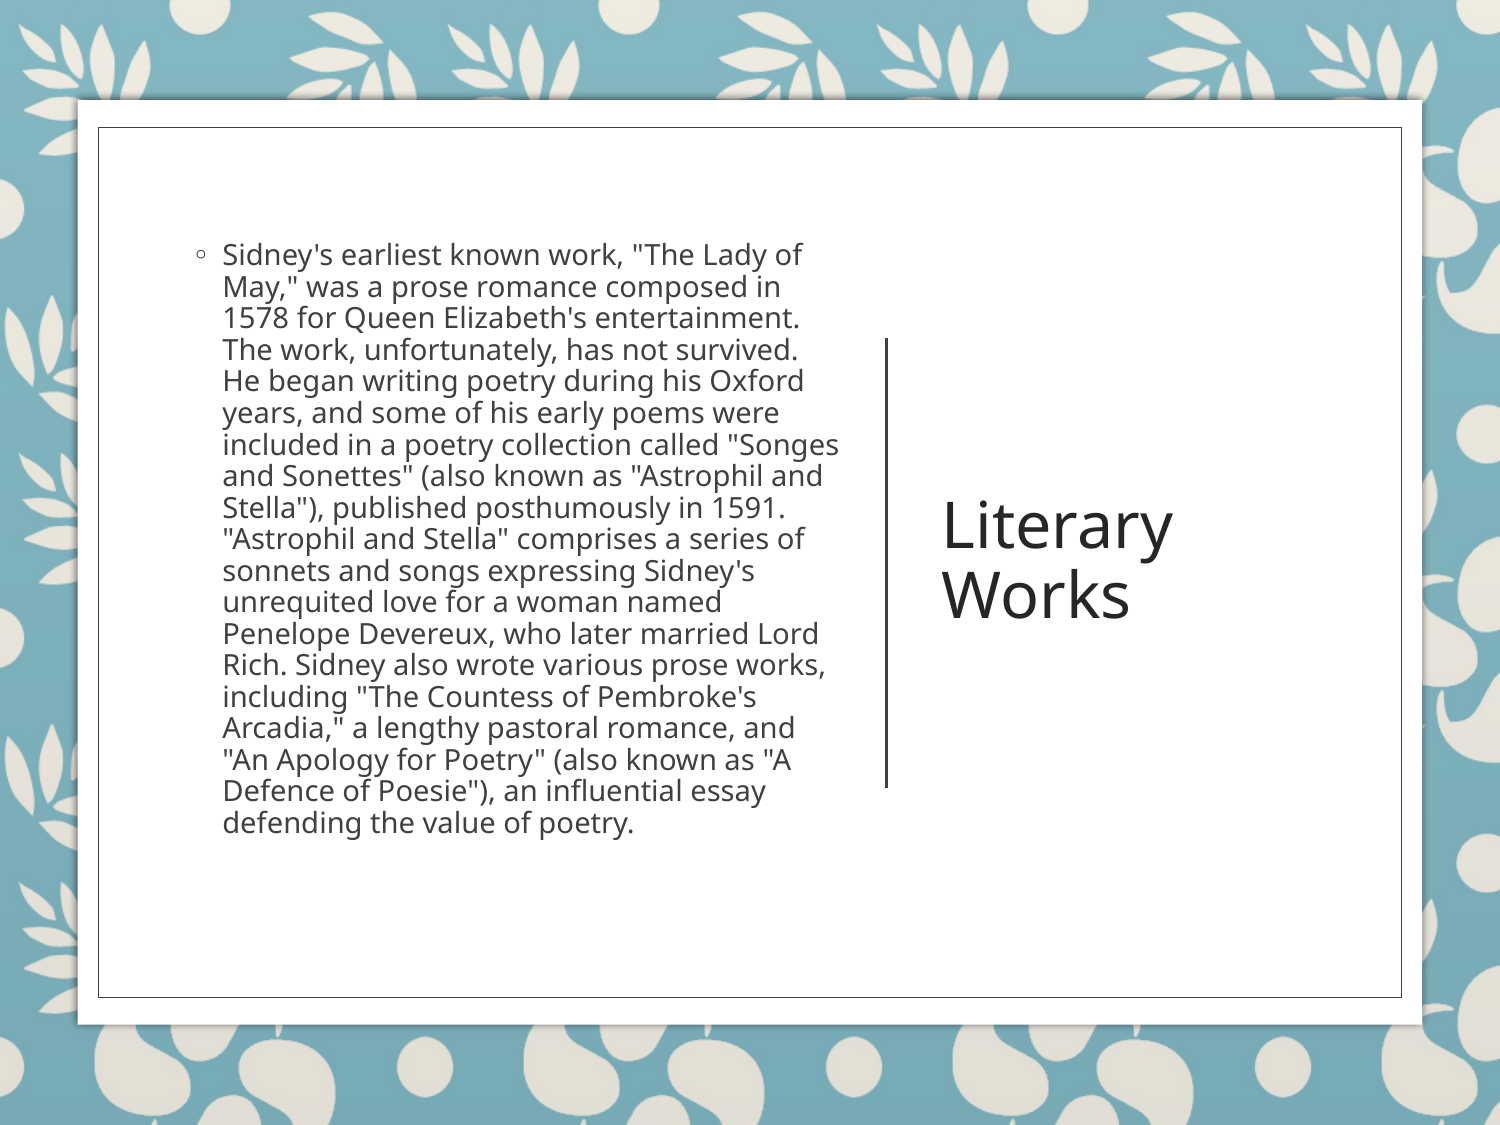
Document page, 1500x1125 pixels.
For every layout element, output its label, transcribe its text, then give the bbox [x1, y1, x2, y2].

text_box [77, 100, 1423, 1025]
text_box [0, 0, 1500, 1125]
title Literary Works [926, 233, 1354, 892]
text_box [98, 127, 1402, 998]
list Sidney's earliest known work, "The Lady of May," was a prose romance composed in 1578 for Queen Elizabeth's entertainment. The work, unfortunately, has not survived. He began writing poetry during his Oxford years, and some of his early poems were included in a poetry collection called "Songes and Sonettes" (also known as "Astrophil and Stella"), published posthumously in 1591. "Astrophil and Stella" comprises a series of sonnets and songs expressing Sidney's unrequited love for a woman named Penelope Devereux, who later married Lord Rich. Sidney also wrote various prose works, including "The Countess of Pembroke's Arcadia," a lengthy pastoral romance, and "An Apology for Poetry" (also known as "A Defence of Poesie"), an influential essay defending the value of poetry. [177, 233, 856, 892]
